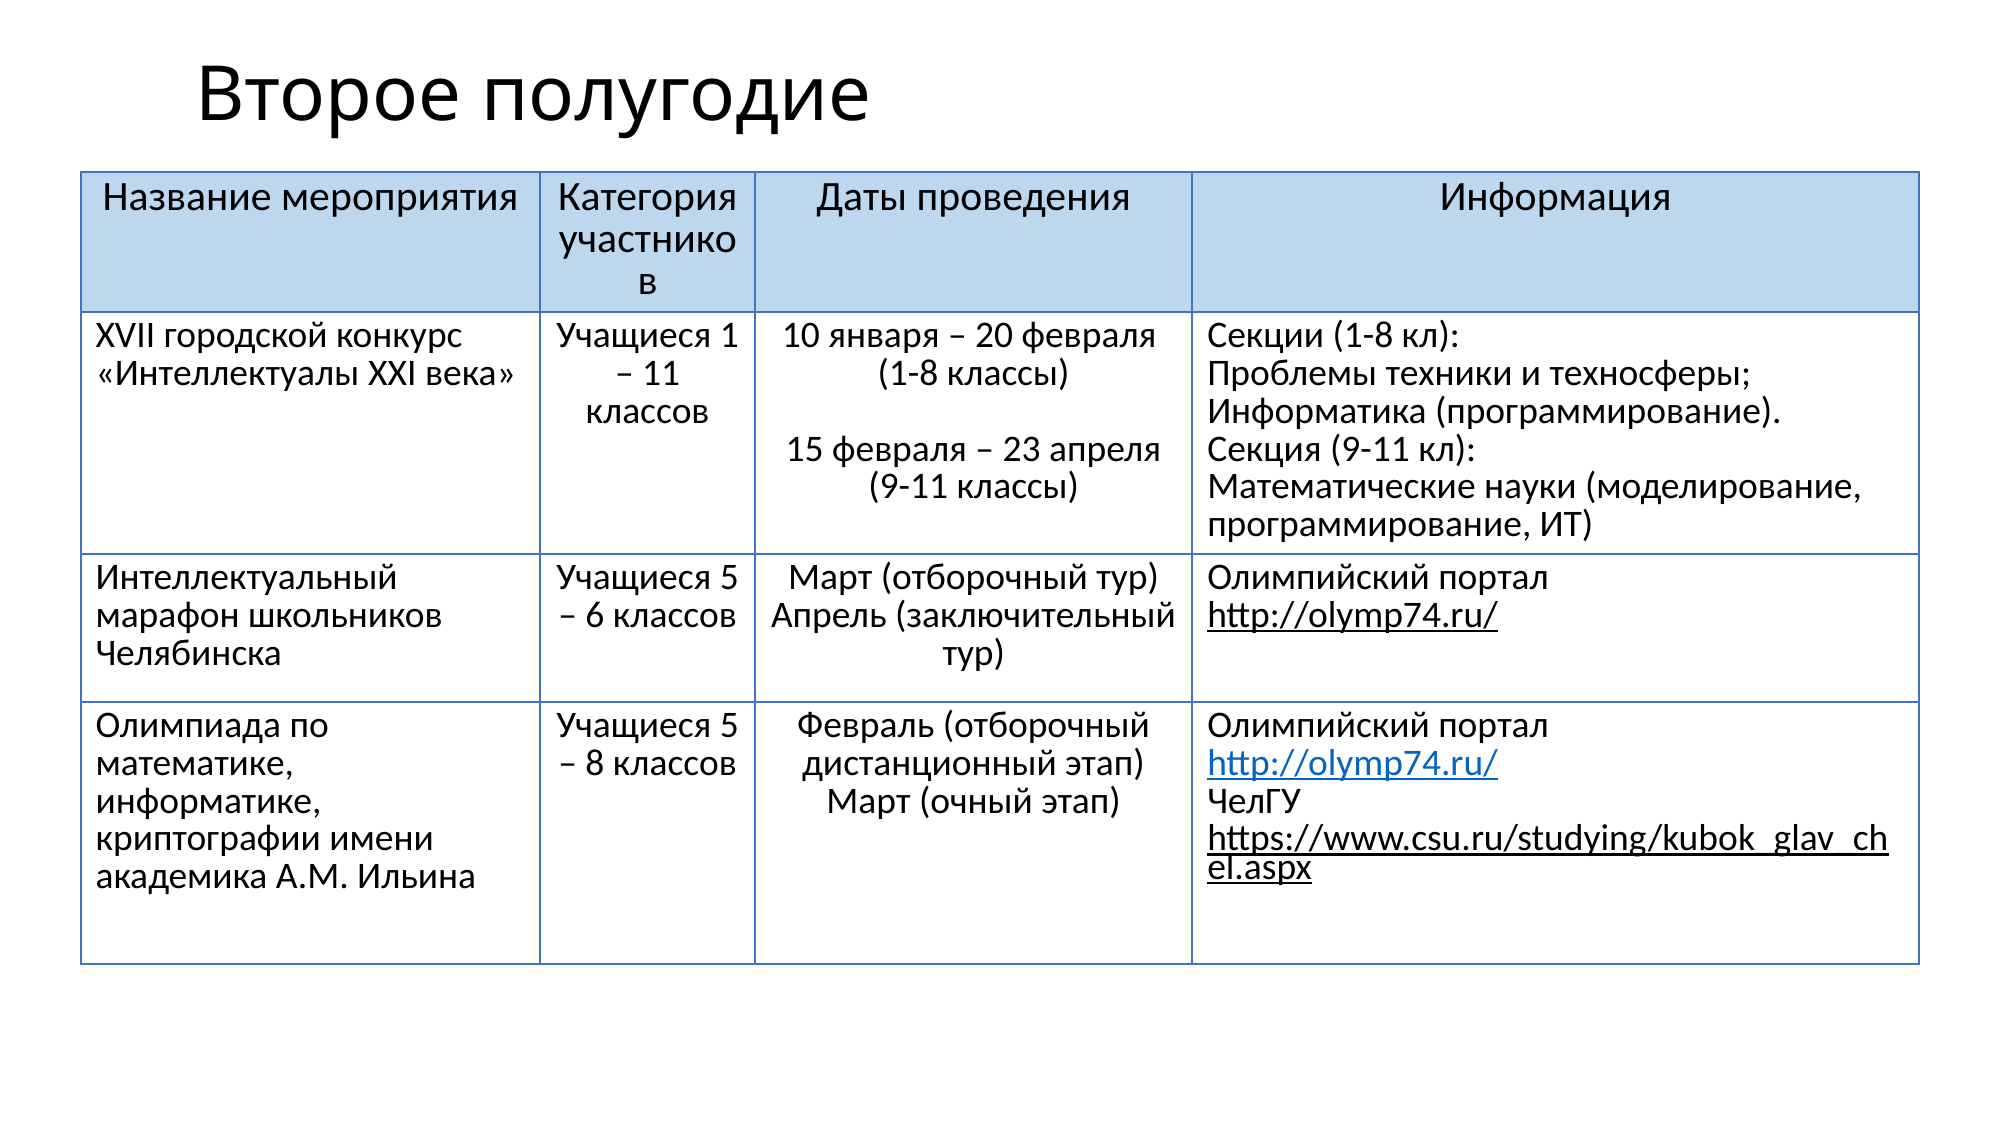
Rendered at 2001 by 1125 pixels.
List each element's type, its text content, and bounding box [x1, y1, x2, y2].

table_cell Секции (1-8 кл): Проблемы техники и техносферы; Информатика (программирование). Секция (9-11 кл): Математические науки (моделирование, программирование, ИТ) [1193, 313, 1918, 553]
table_header Информация [1193, 173, 1918, 311]
table_cell Учащиеся 5 – 8 классов [541, 703, 754, 963]
table_cell Учащиеся 1 – 11 классов [541, 313, 754, 553]
title Второе полугодие [180, 47, 1830, 145]
table_cell Учащиеся 5 – 6 классов [541, 555, 754, 701]
table_cell Олимпиада по математике, информатике, криптографии имени академика А.М. Ильина [82, 703, 539, 963]
table_cell Олимпийский портал http://olymp74.ru/ [1193, 555, 1918, 701]
table_cell 10 января – 20 февраля (1-8 классы) 15 февраля – 23 апреля (9-11 классы) [756, 313, 1191, 553]
table_header Категория участников [541, 173, 754, 311]
table_cell Февраль (отборочный дистанционный этап) Март (очный этап) [756, 703, 1191, 963]
table_cell Март (отборочный тур) Апрель (заключительный тур) [756, 555, 1191, 701]
table_header Название мероприятия [82, 173, 539, 311]
table_cell XVII городской конкурс «Интеллектуалы XXI века» [82, 313, 539, 553]
table_header Даты проведения [756, 173, 1191, 311]
table_cell Олимпийский портал http://olymp74.ru/ ЧелГУ https://www.csu.ru/studying/kubok_glav_chel.aspx [1193, 703, 1918, 963]
table_cell Интеллектуальный марафон школьников Челябинска [82, 555, 539, 701]
